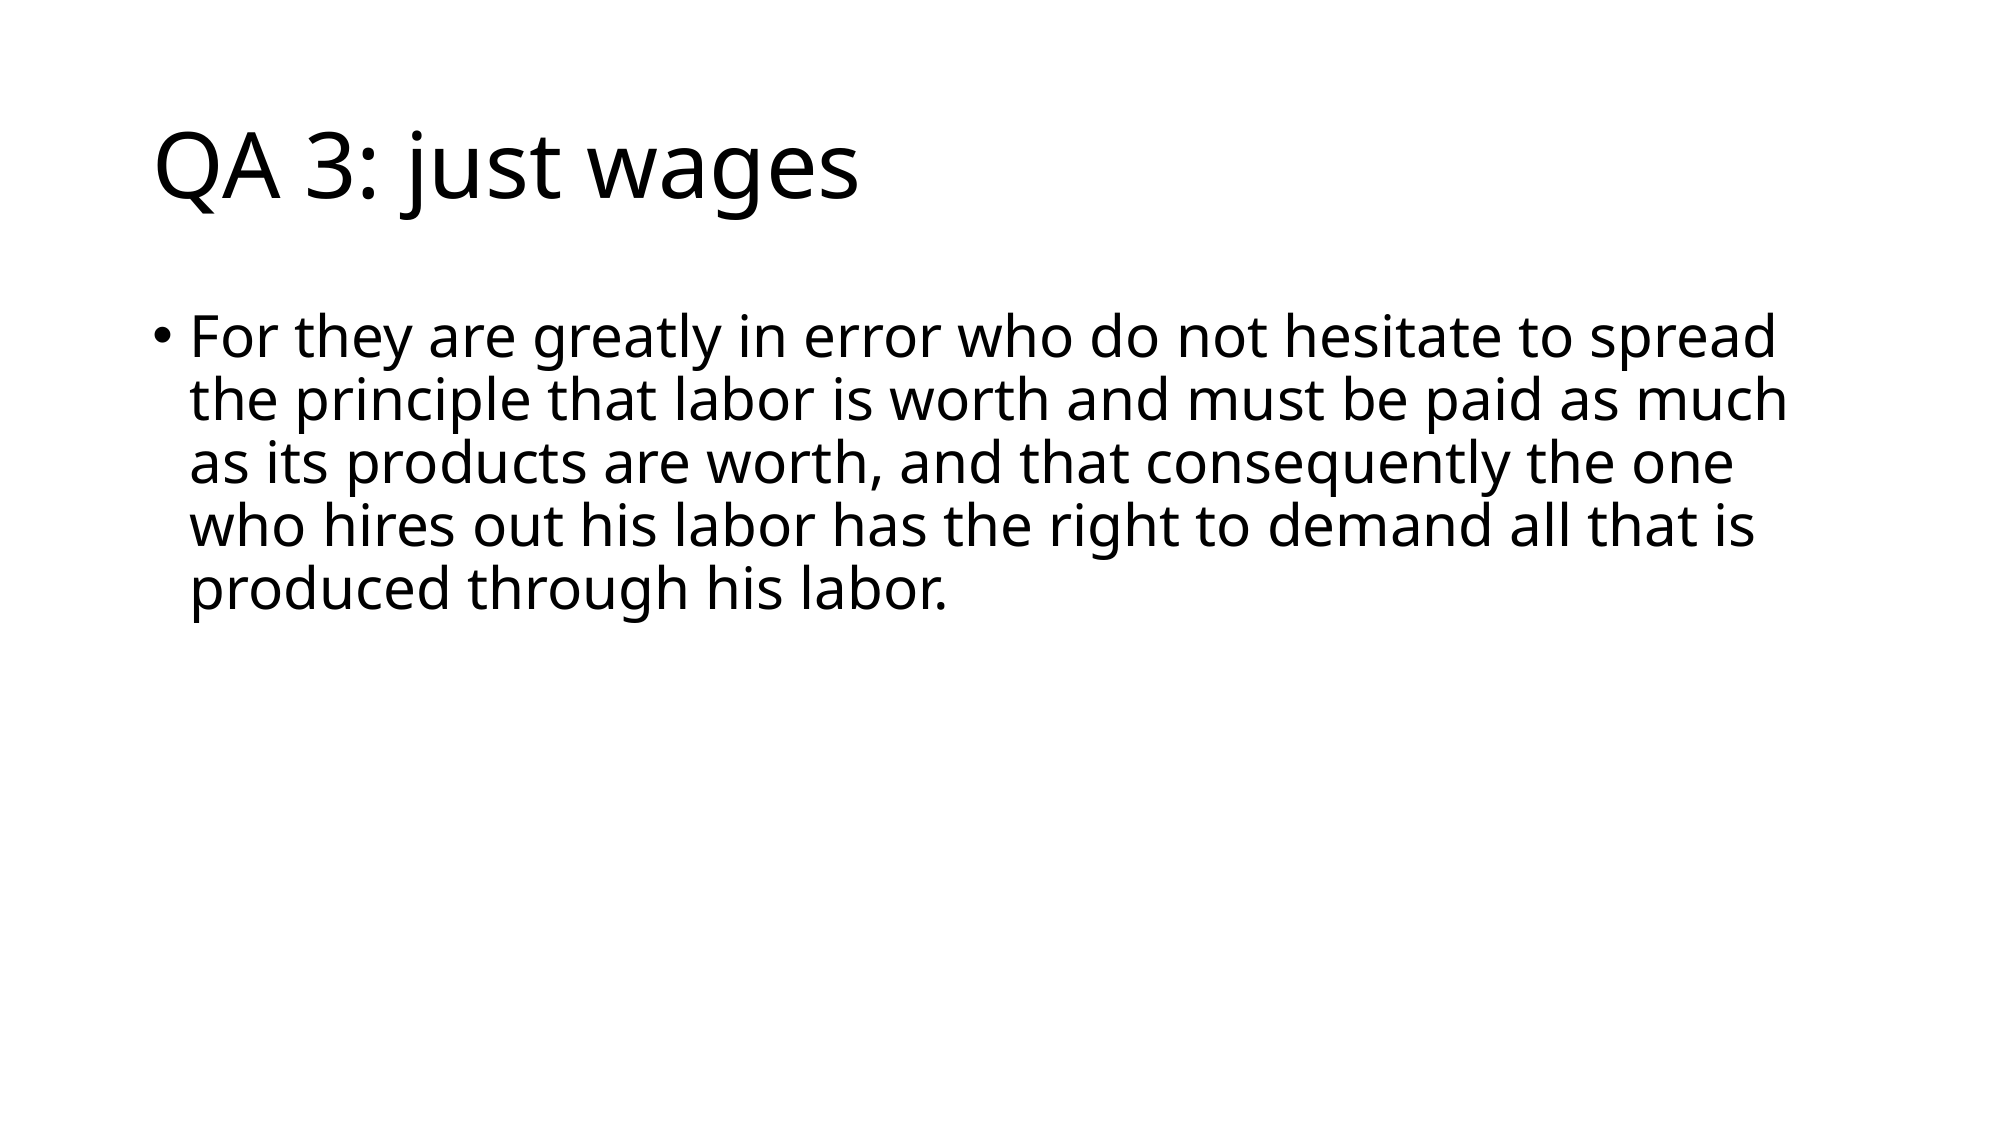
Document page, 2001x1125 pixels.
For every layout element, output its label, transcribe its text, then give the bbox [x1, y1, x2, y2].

title QA 3: just wages [137, 59, 1863, 278]
list For they are greatly in error who do not hesitate to spread the principle that labor is worth and must be paid as much as its products are worth, and that consequently the one who hires out his labor has the right to demand all that is produced through his labor. [137, 299, 1863, 1014]
